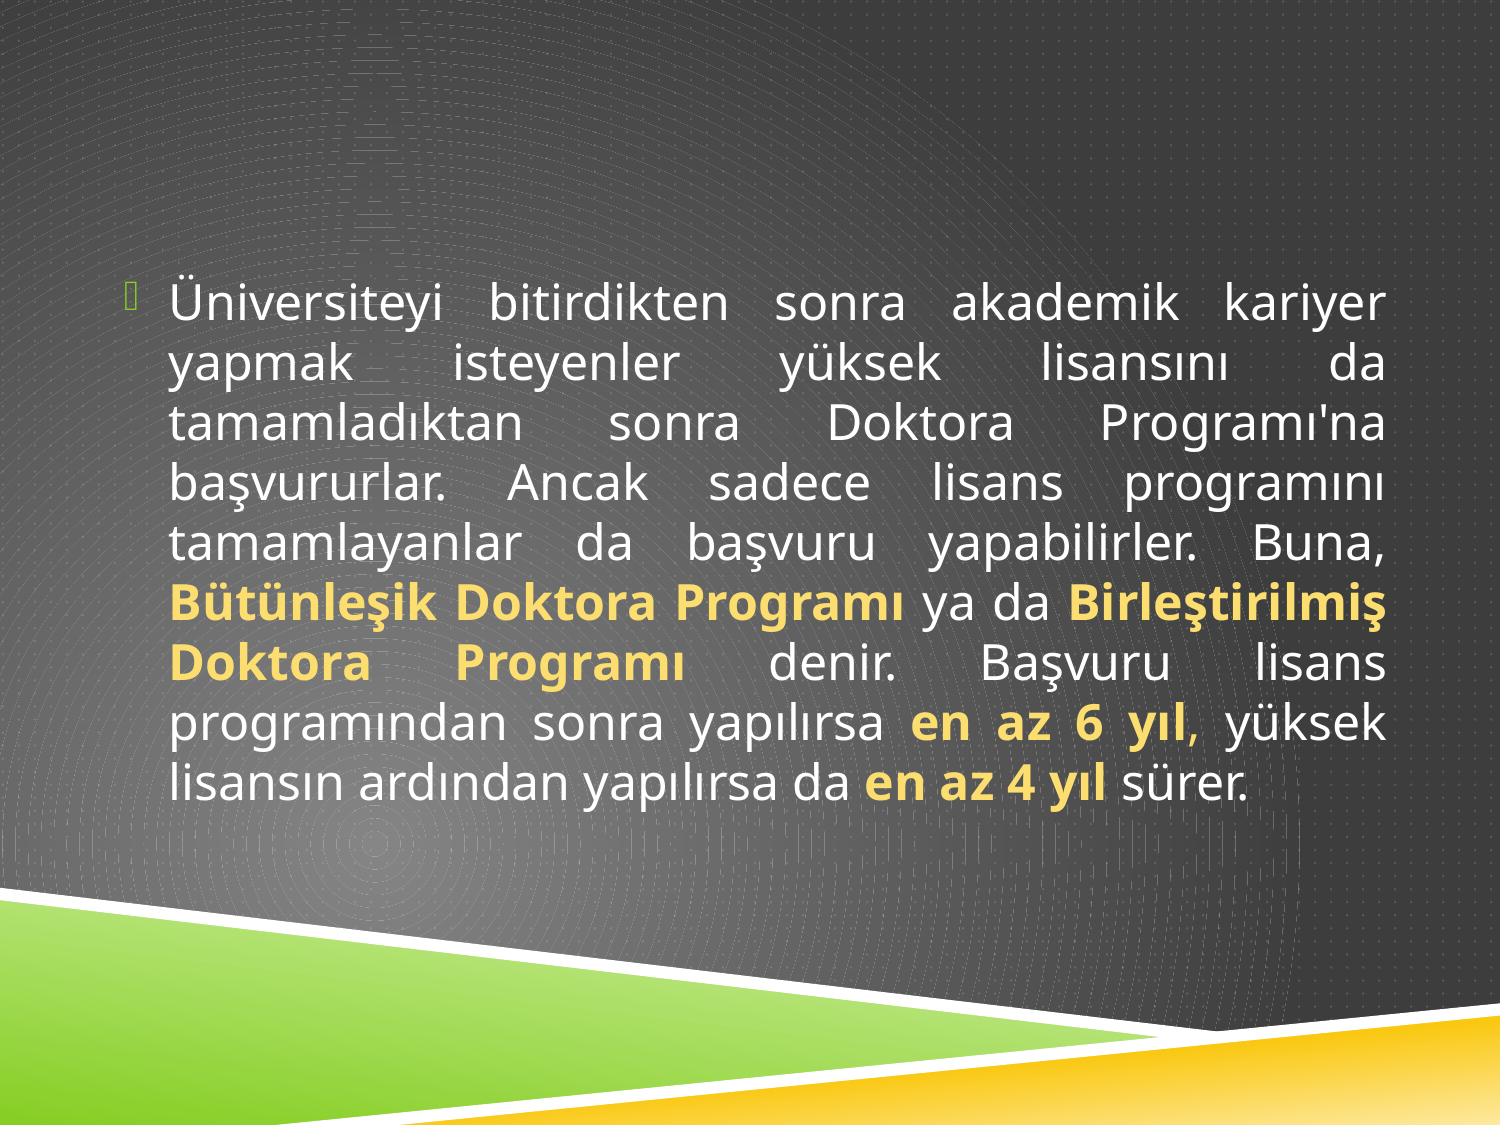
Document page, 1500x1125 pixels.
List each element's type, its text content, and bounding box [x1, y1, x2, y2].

list Üniversiteyi bitirdikten sonra akademik kariyer yapmak isteyenler yüksek lisansını da tamamladıktan sonra Doktora Programı'na başvururlar. Ancak sadece lisans programını tamamlayanlar da başvuru yapabilirler. Buna, Bütünleşik Doktora Programı ya da Birleştirilmiş Doktora Programı denir. Başvuru lisans programından sonra yapılırsa en az 6 yıl, yüksek lisansın ardından yapılırsa da en az 4 yıl sürer. [112, 262, 1388, 875]
